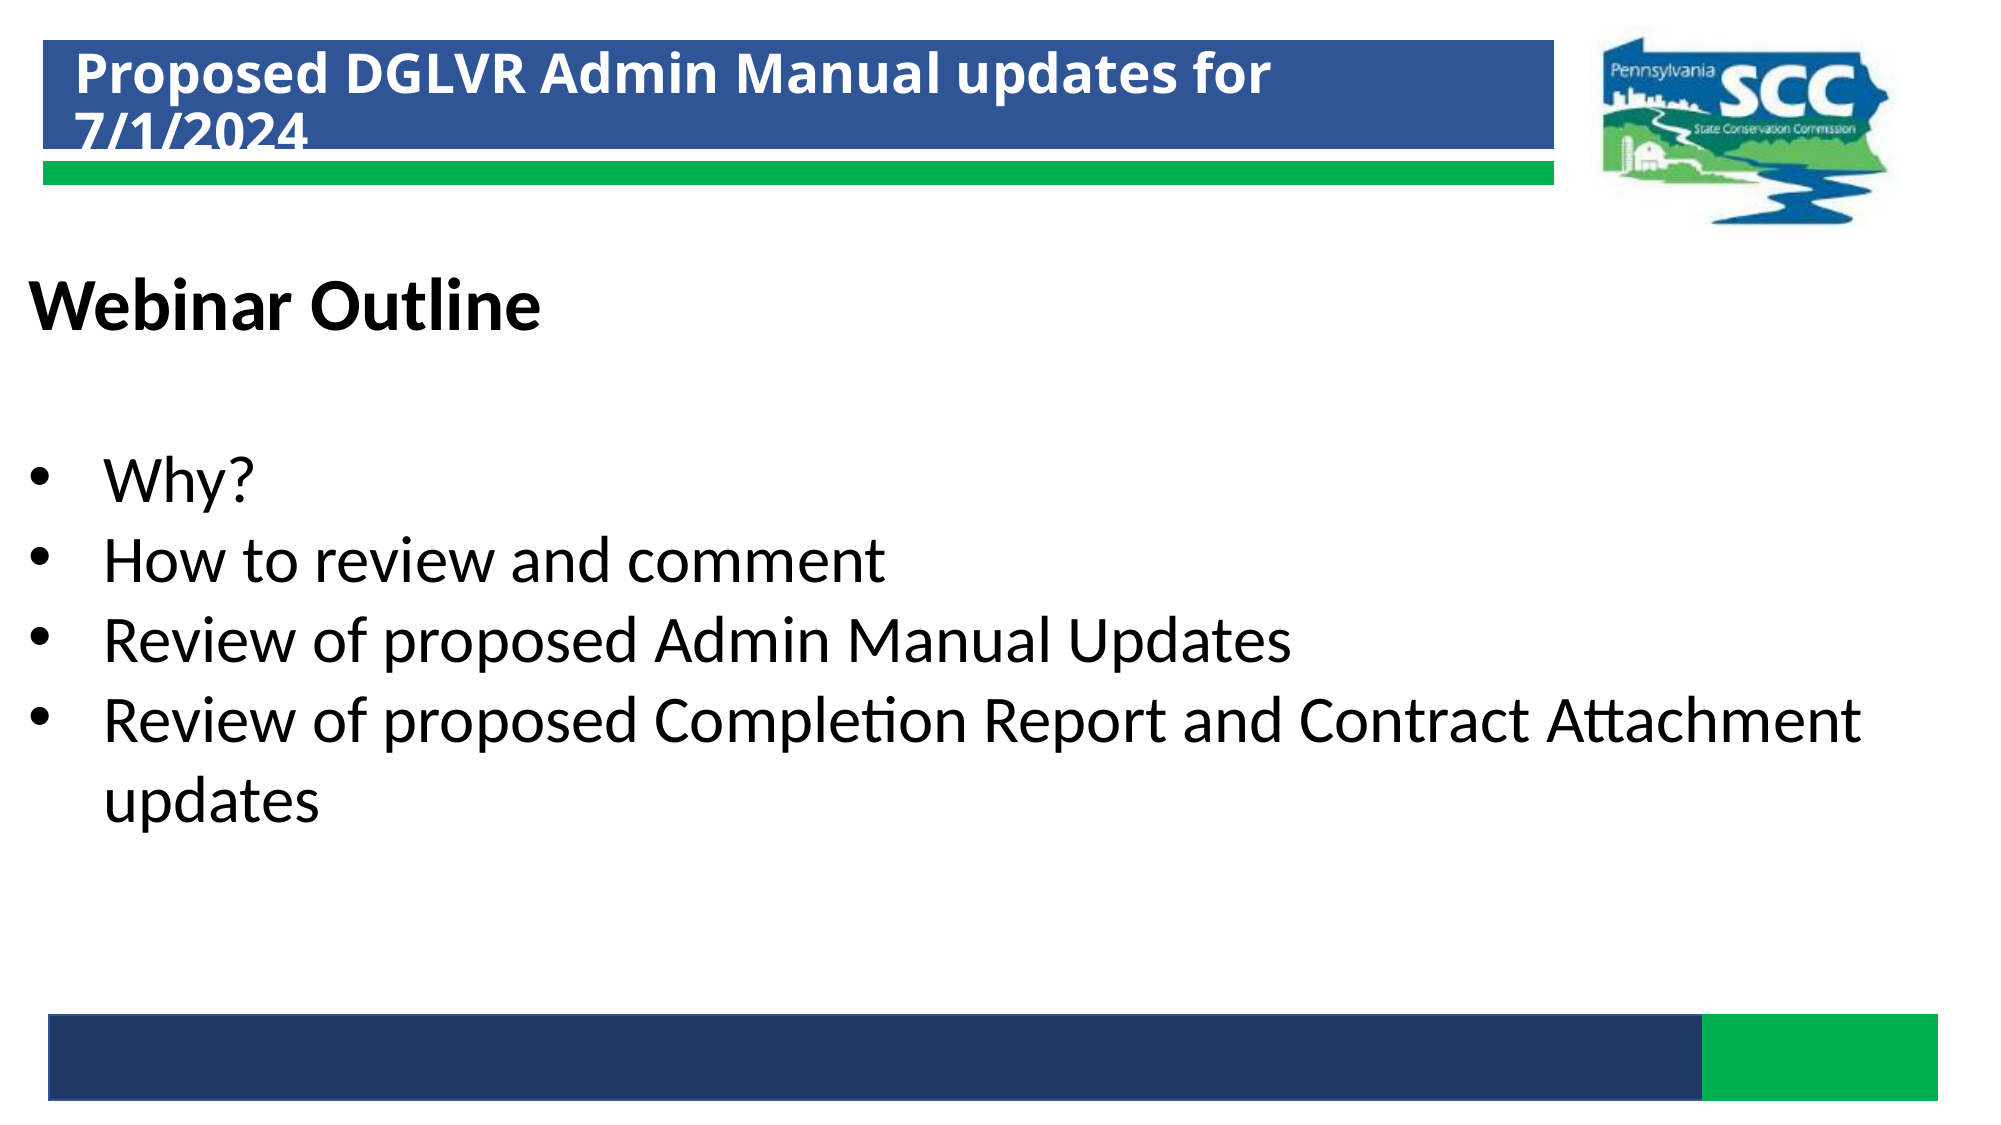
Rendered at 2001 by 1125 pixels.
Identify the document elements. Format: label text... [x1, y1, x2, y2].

text_box [43, 40, 59, 149]
text_box [1538, 40, 1554, 149]
text_box [1702, 1014, 1938, 1101]
text_box Proposed DGLVR Admin Manual updates for 7/1/2024 [59, 37, 1538, 173]
text_box Webinar Outline Why? How to review and comment Review of proposed Admin Manual Updates Review of proposed Completion Report and Contract Attachment updates [13, 248, 2000, 843]
picture [1591, 26, 1900, 235]
text_box [43, 161, 1554, 185]
text_box [48, 1014, 1702, 1101]
